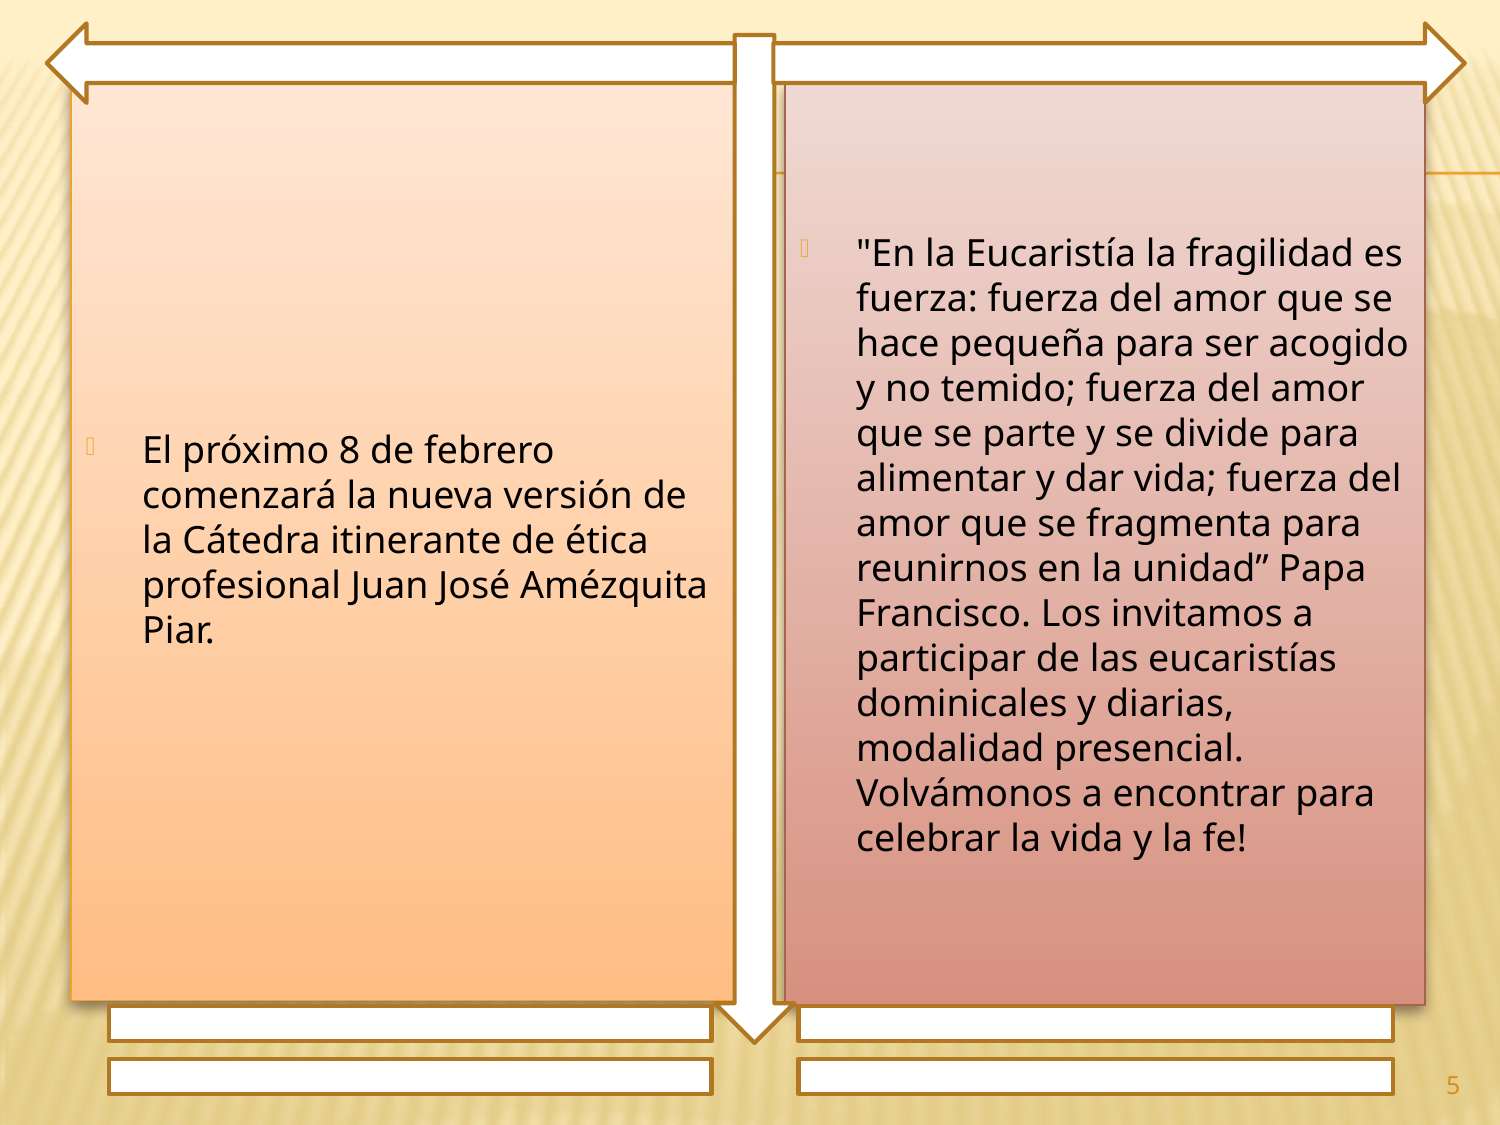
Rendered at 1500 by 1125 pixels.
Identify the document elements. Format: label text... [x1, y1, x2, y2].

text_box [796, 1004, 1395, 1043]
text_box [107, 1004, 714, 1043]
list El próximo 8 de febrero comenzará la nueva versión de la Cátedra itinerante de ética profesional Juan José Amézquita Piar. [70, 86, 732, 1001]
slide_number 5 [1350, 1062, 1475, 1103]
text_box [107, 1057, 714, 1096]
text_box [44, 21, 737, 105]
text_box [771, 21, 1467, 105]
text_box [796, 1057, 1395, 1096]
text_box [712, 32, 797, 1046]
list "En la Eucaristía la fragilidad es fuerza: fuerza del amor que se hace pequeña para ser acogido y no temido; fuerza del amor que se parte y se divide para alimentar y dar vida; fuerza del amor que se fragmenta para reunirnos en la unidad” Papa Francisco. Los invitamos a participar de las eucaristías dominicales y diarias, modalidad presencial. Volvámonos a encontrar para celebrar la vida y la fe! [784, 86, 1426, 1006]
